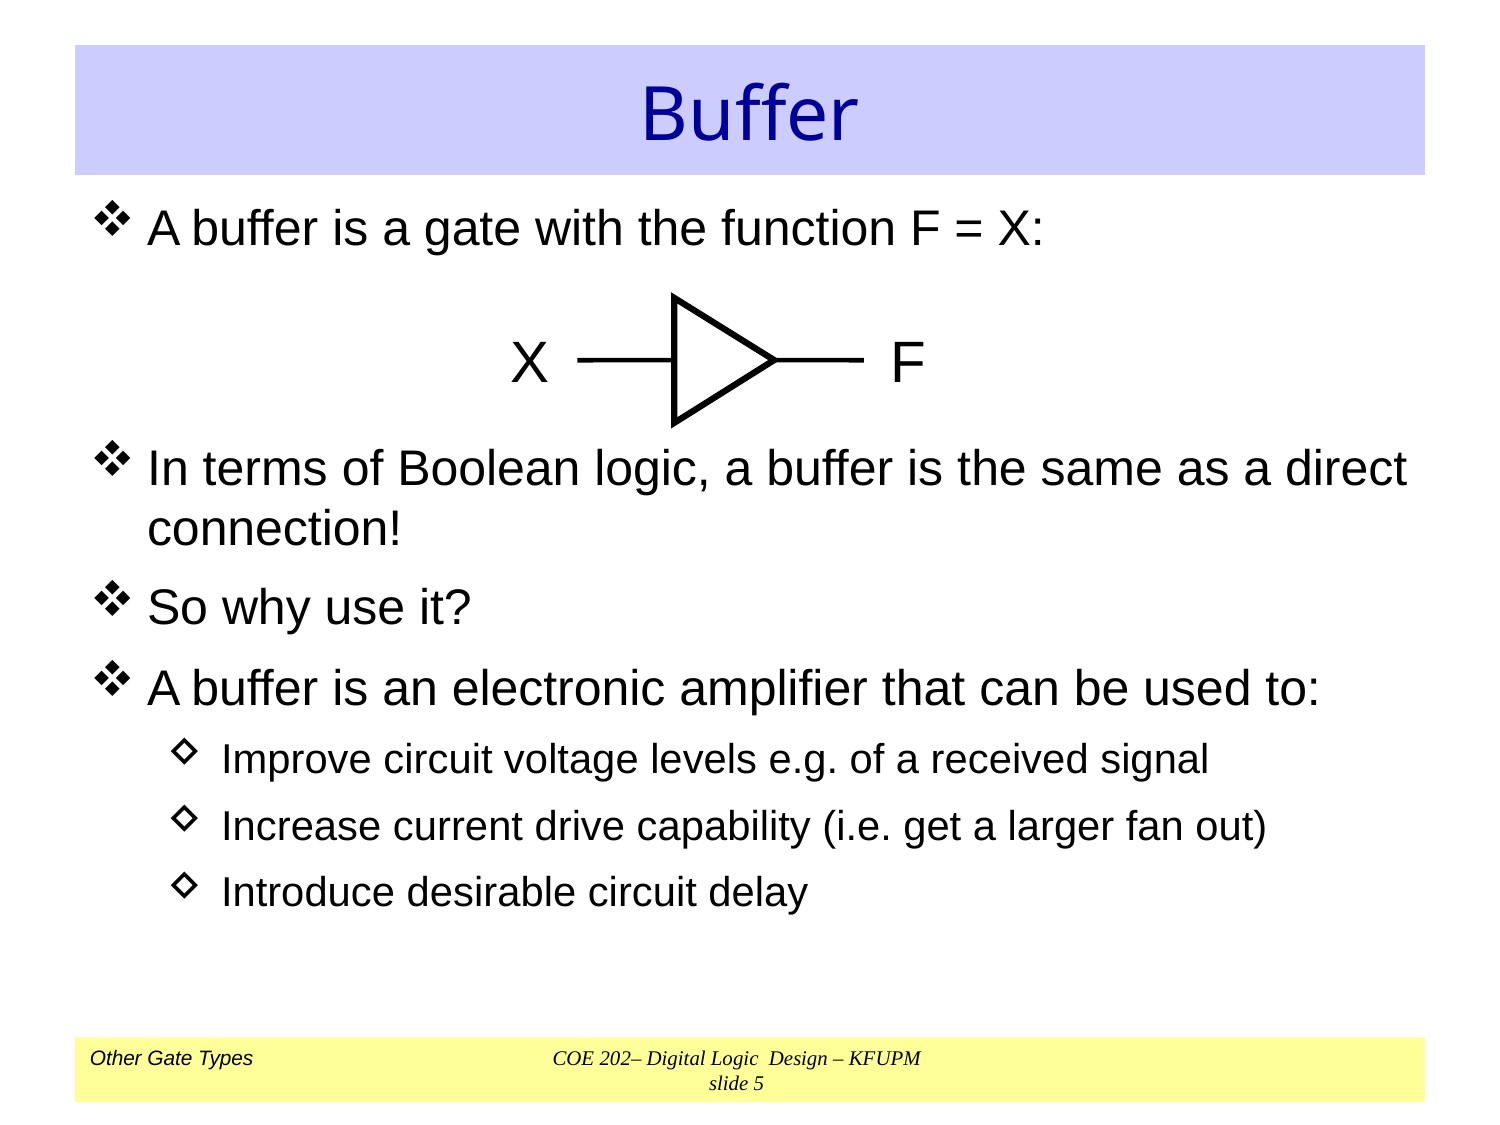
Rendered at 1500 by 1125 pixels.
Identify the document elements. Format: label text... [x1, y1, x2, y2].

list A buffer is a gate with the function F = X: In terms of Boolean logic, a buffer is the same as a direct connection! So why use it? A buffer is an electronic amplifier that can be used to: Improve circuit voltage levels e.g. of a received signal Increase current drive capability (i.e. get a larger fan out) Introduce desirable circuit delay [74, 187, 1426, 1032]
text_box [493, 297, 940, 424]
title Buffer [74, 44, 1426, 176]
